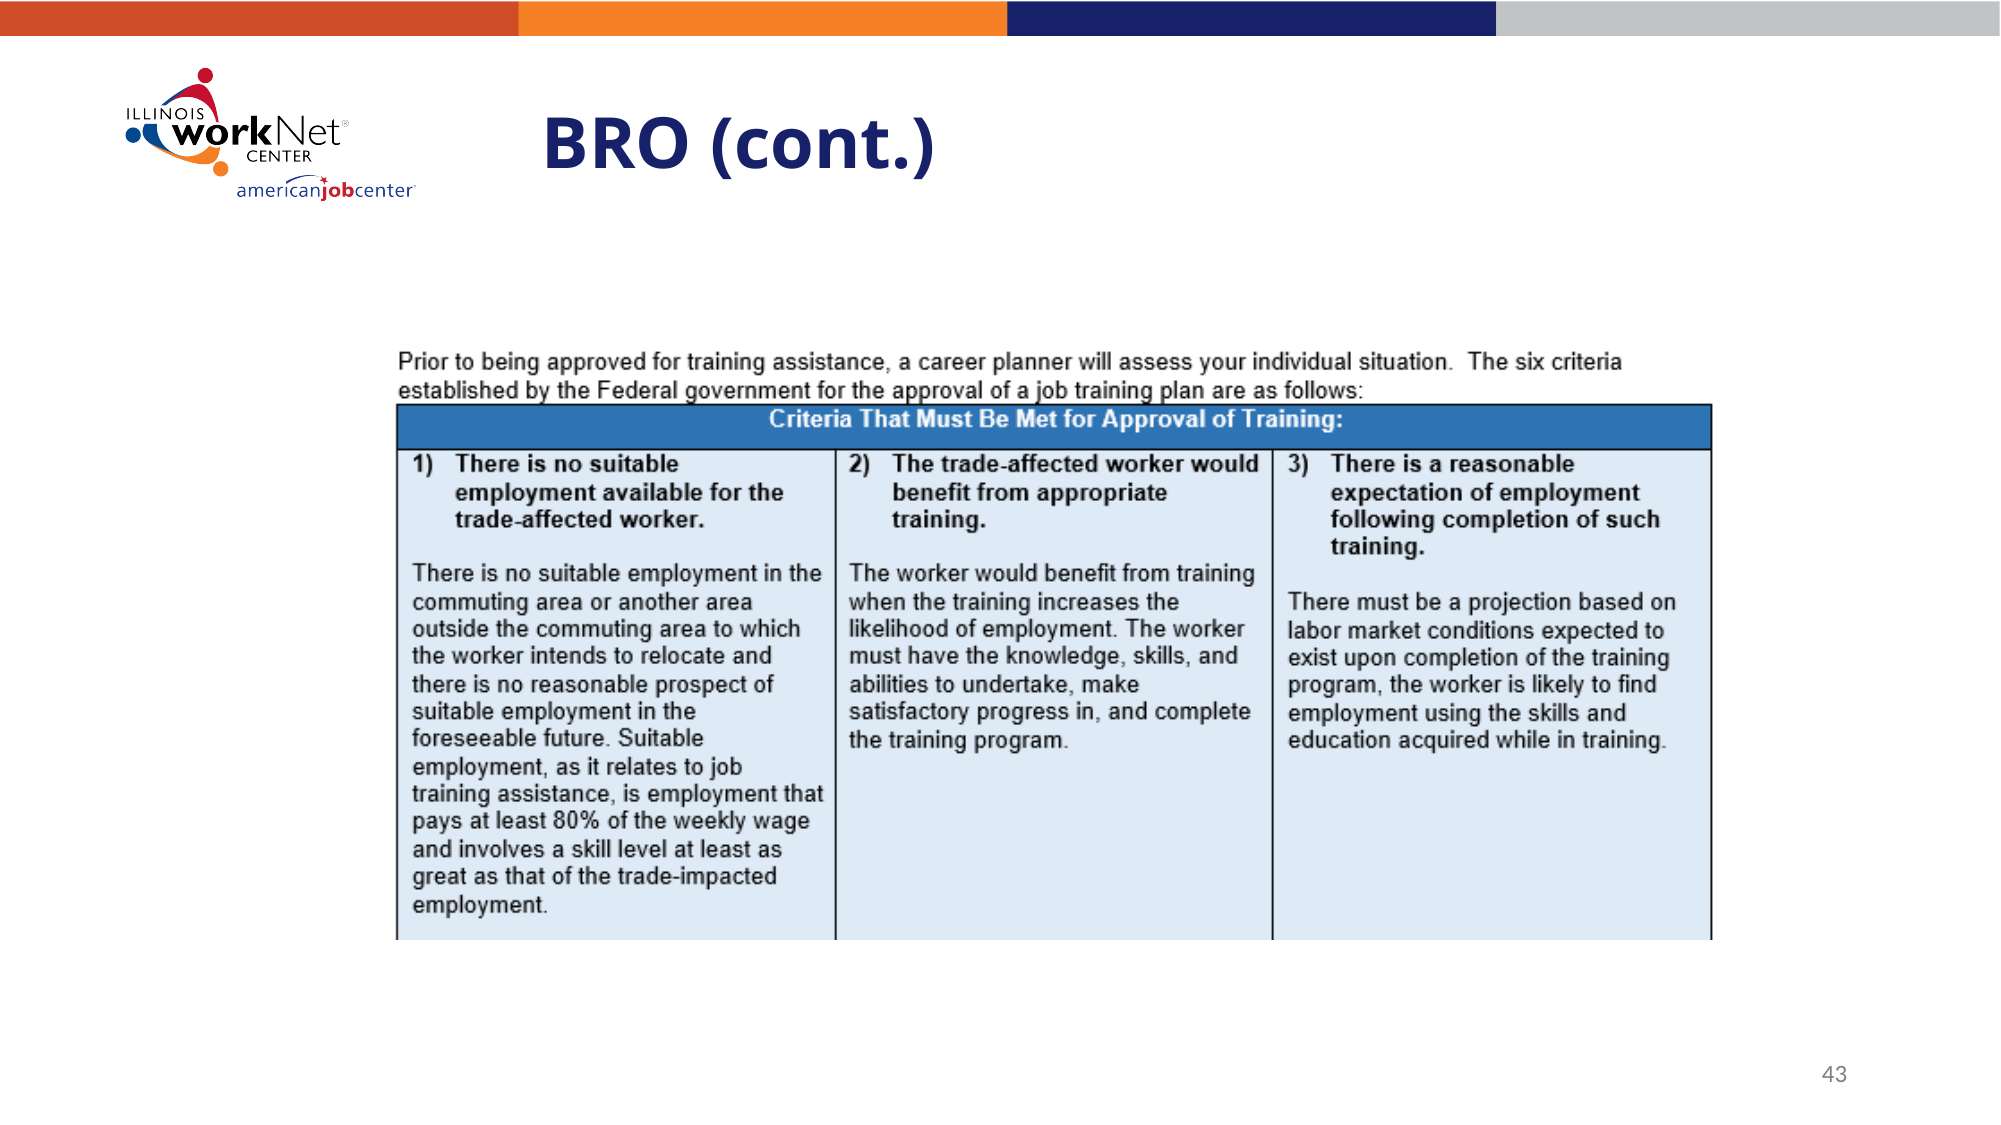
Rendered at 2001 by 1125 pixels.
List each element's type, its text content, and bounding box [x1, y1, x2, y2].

slide_number 43 [1412, 1042, 1863, 1103]
title BRO (cont.) [526, 100, 1777, 193]
picture [0, 0, 2000, 1125]
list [384, 345, 1727, 940]
